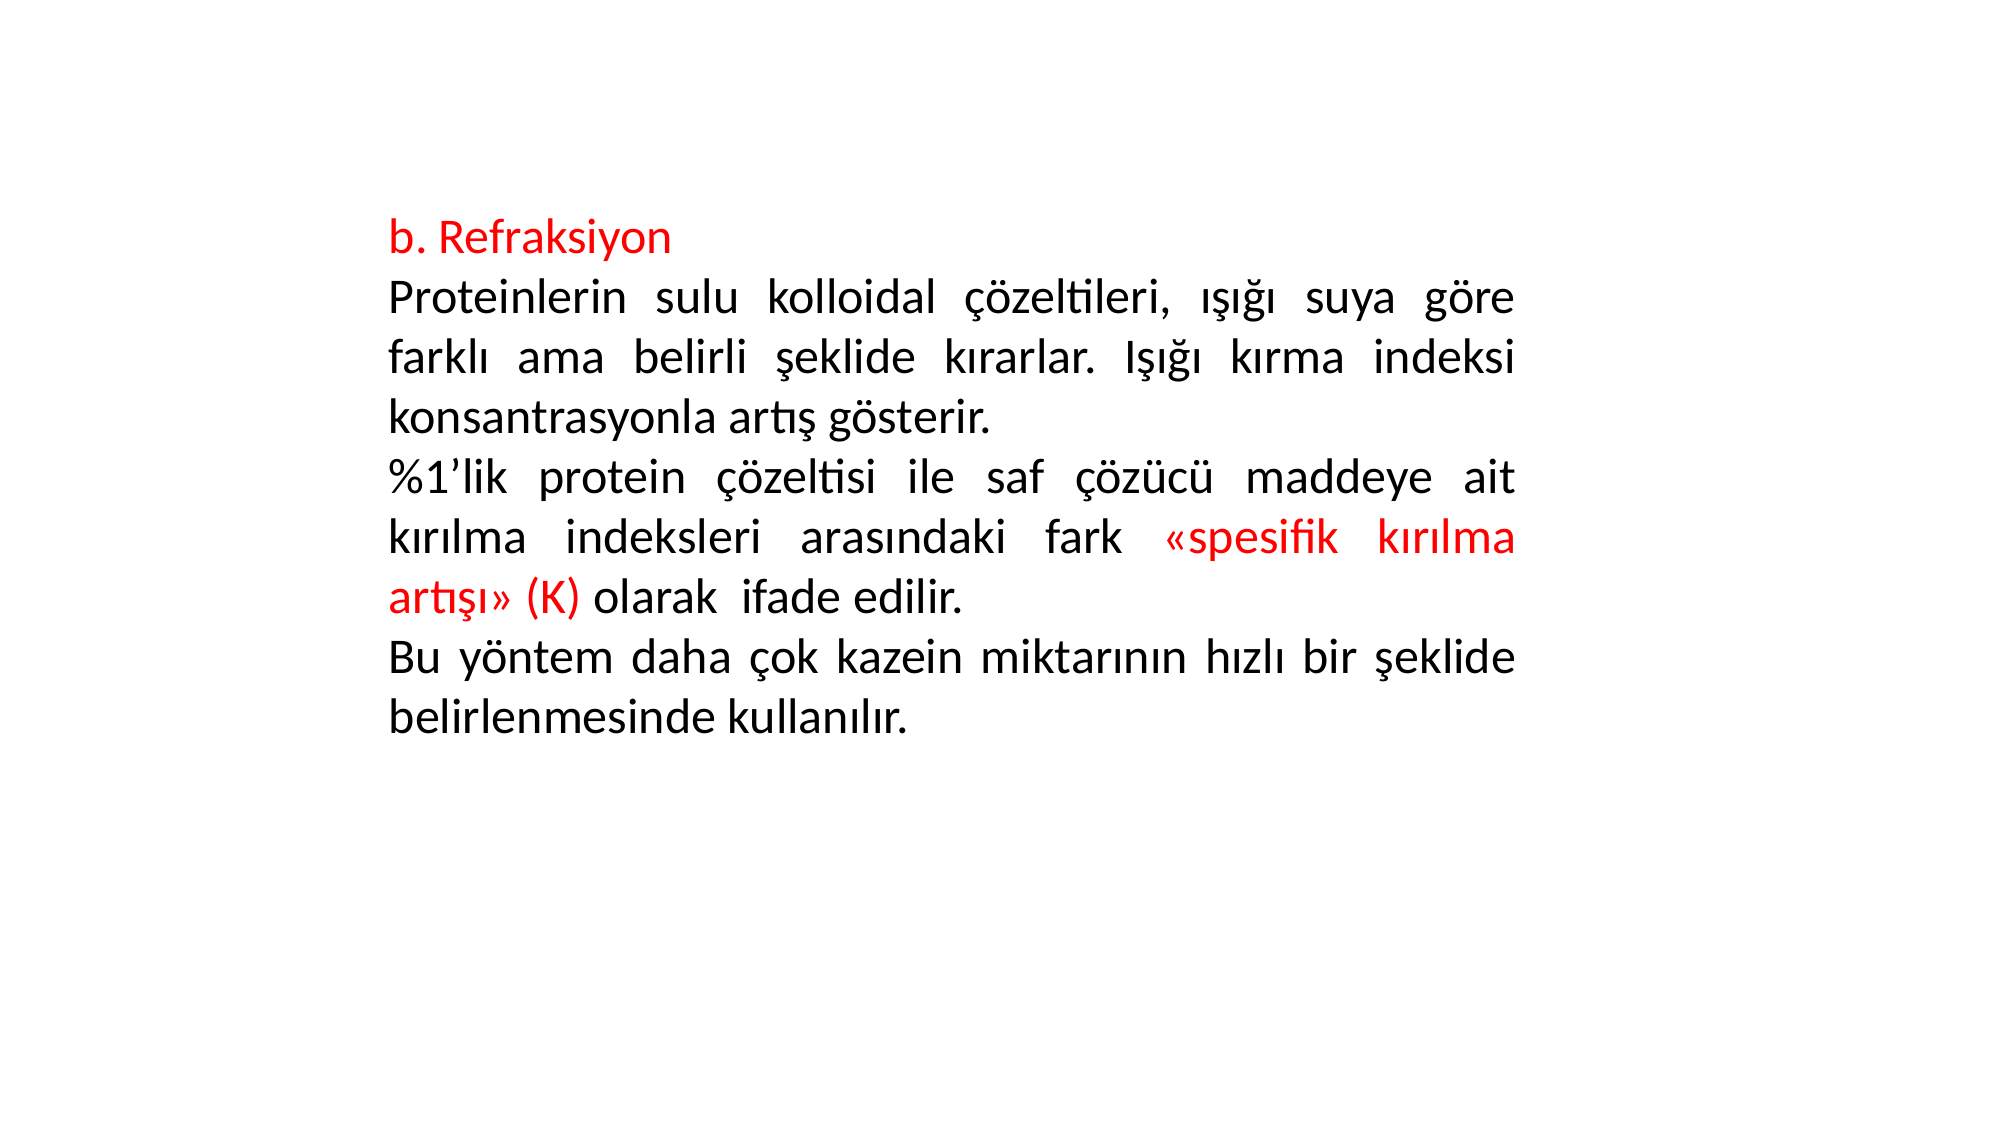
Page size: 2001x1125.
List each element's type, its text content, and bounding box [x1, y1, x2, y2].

text_box b. Refraksiyon Proteinlerin sulu kolloidal çözeltileri, ışığı suya göre farklı ama belirli şeklide kırarlar. Işığı kırma indeksi konsantrasyonla artış gösterir. %1’lik protein çözeltisi ile saf çözücü maddeye ait kırılma indeksleri arasındaki fark «spesifik kırılma artışı» (K) olarak ifade edilir. Bu yöntem daha çok kazein miktarının hızlı bir şeklide belirlenmesinde kullanılır. [373, 196, 1532, 752]
